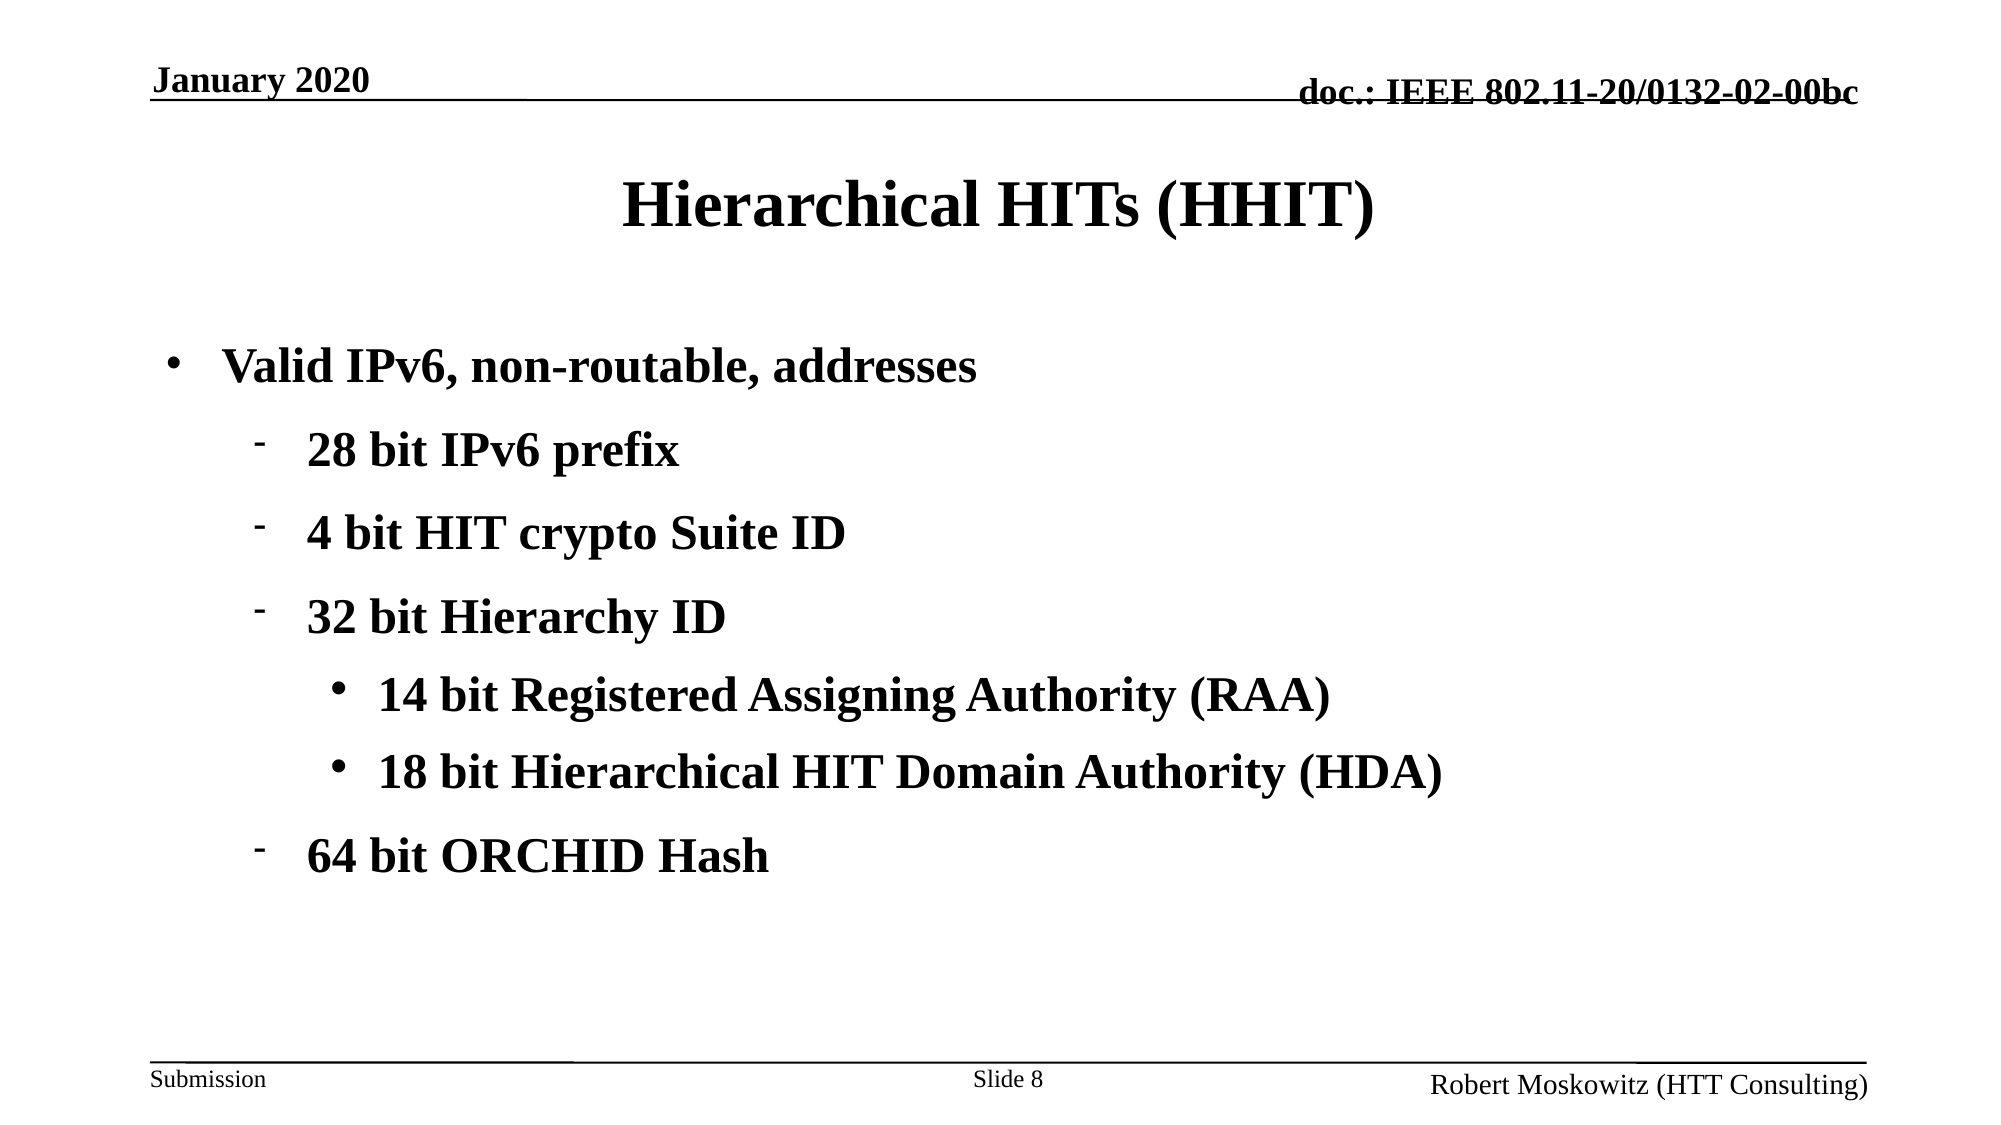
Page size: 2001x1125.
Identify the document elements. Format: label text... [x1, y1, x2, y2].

text_box January 2020 [152, 55, 563, 100]
text_box Slide 1 [950, 1062, 1066, 1122]
text_box Valid IPv6, non-routable, addresses 28 bit IPv6 prefix 4 bit HIT crypto Suite ID 32 bit Hierarchy ID 14 bit Registered Assigning Authority (RAA) 18 bit Hierarchical HIT Domain Authority (HDA) 64 bit ORCHID Hash [149, 324, 1850, 1000]
text_box Robert Moskowitz (HTT Consulting) [1172, 1065, 1869, 1095]
text_box Hierarchical HITs (HHIT) [149, 112, 1850, 288]
